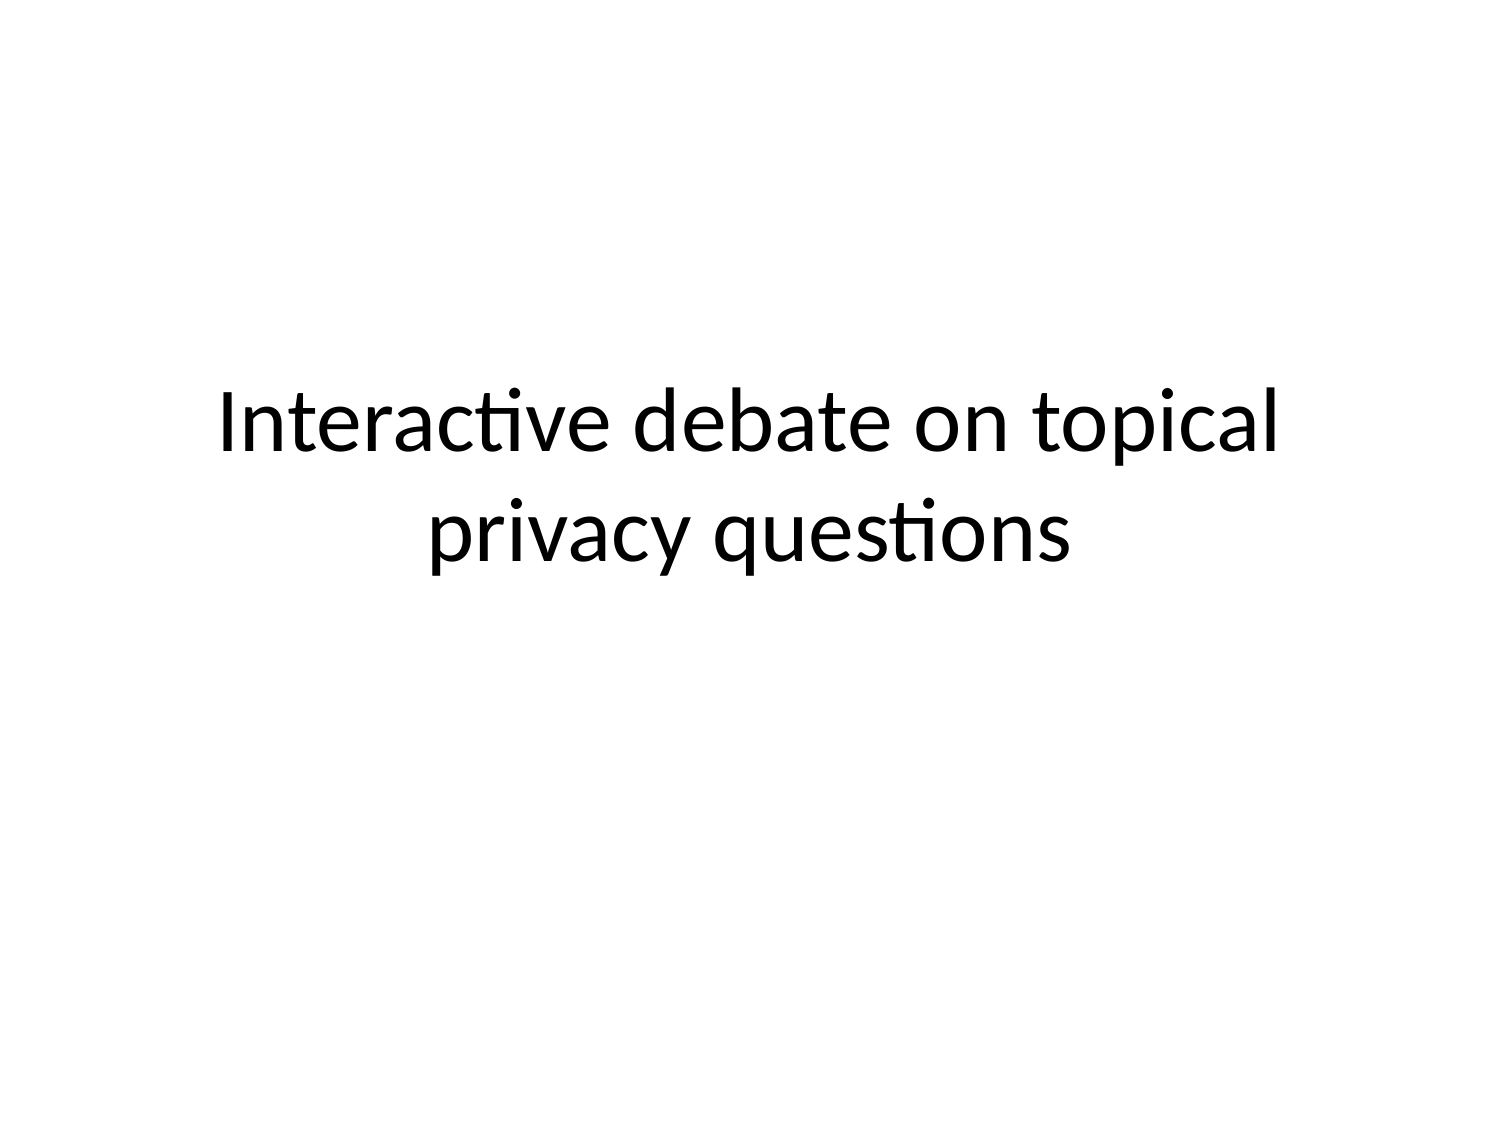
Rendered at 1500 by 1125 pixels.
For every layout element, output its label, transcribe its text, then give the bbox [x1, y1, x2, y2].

title Interactive debate on topical privacy questions [112, 349, 1388, 591]
